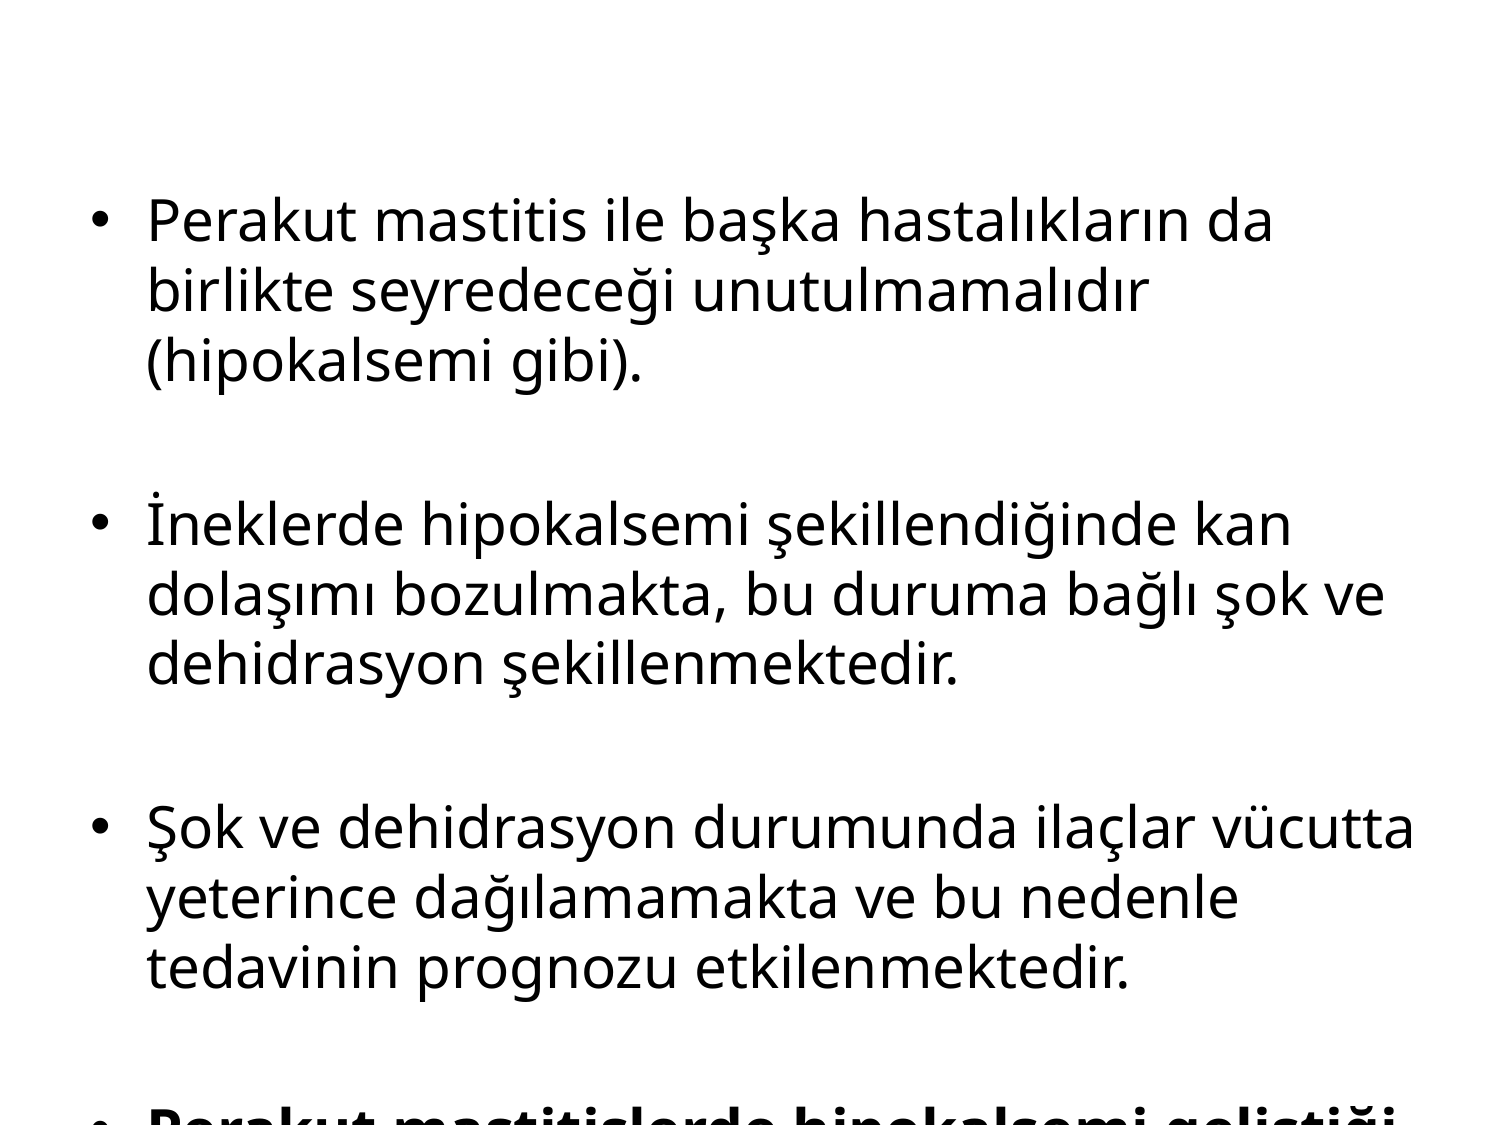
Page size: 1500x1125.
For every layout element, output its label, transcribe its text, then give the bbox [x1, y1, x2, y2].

list Perakut mastitis ile başka hastalıkların da birlikte seyredeceği unutulmamalıdır (hipokalsemi gibi). İneklerde hipokalsemi şekillendiğinde kan dolaşımı bozulmakta, bu duruma bağlı şok ve dehidrasyon şekillenmektedir. Şok ve dehidrasyon durumunda ilaçlar vücutta yeterince dağılamamakta ve bu nedenle tedavinin prognozu etkilenmektedir. Perakut mastitislerde hipokalsemi geliştiği durumda, kalsiyum verilmesi son derece önemlidir. [75, 175, 1442, 1067]
